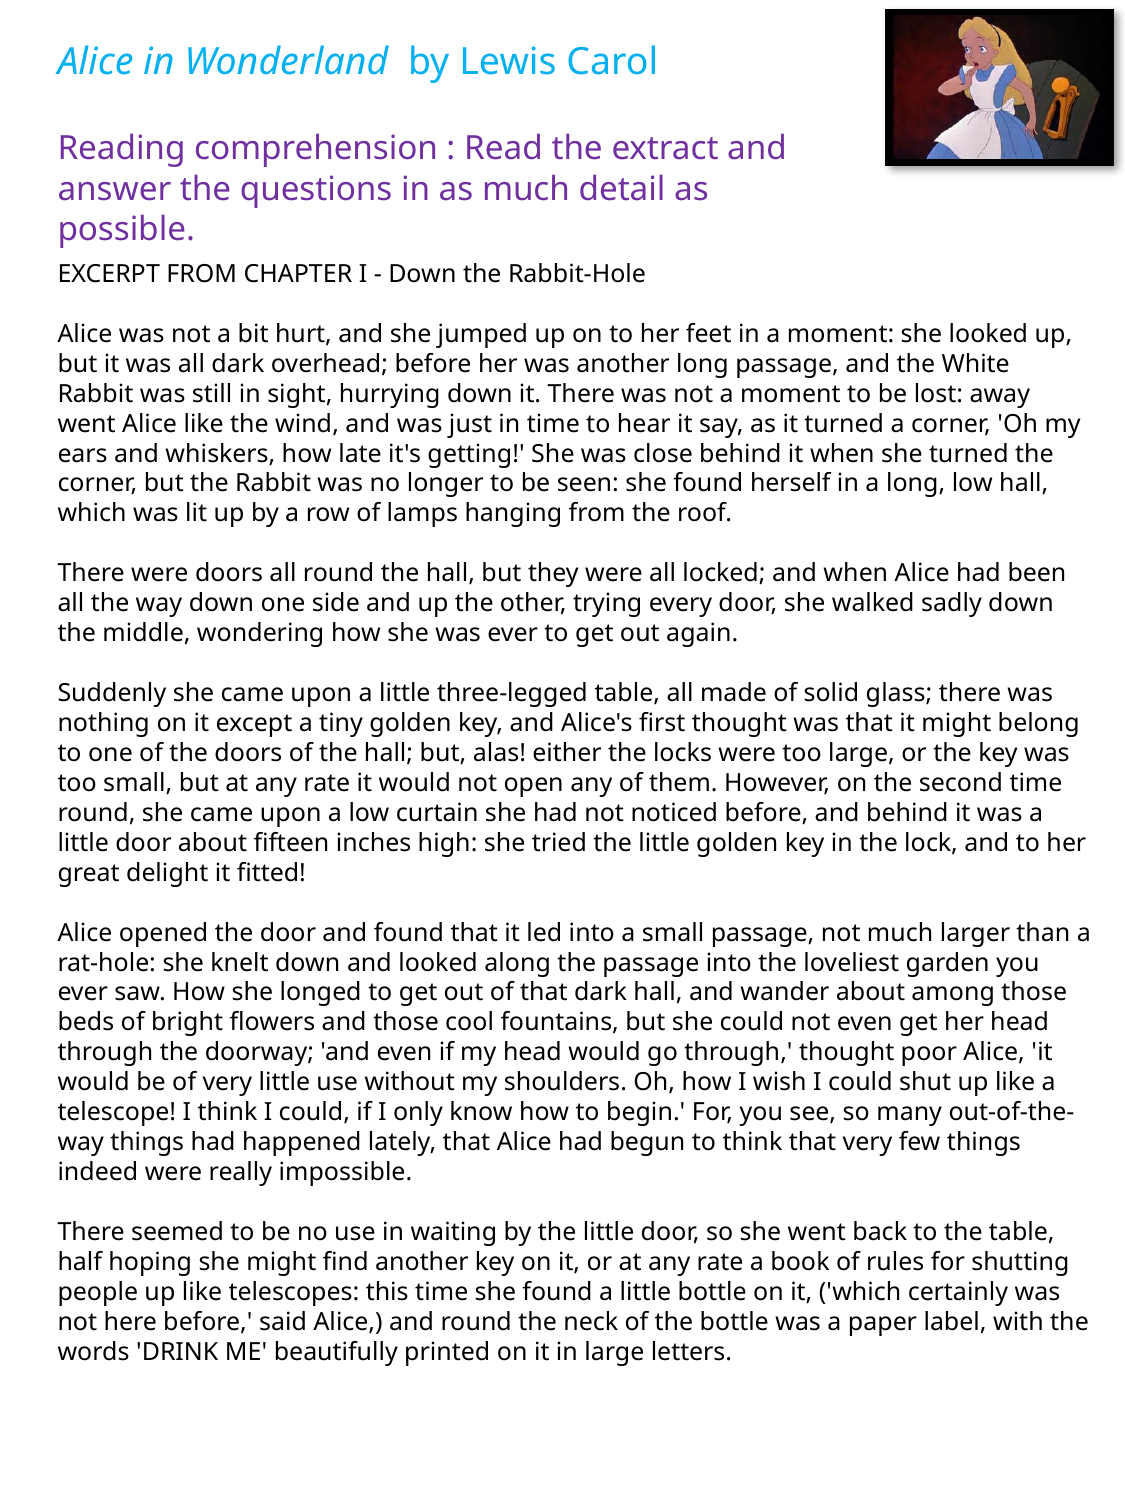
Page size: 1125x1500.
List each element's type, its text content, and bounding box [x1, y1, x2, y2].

picture [891, 14, 1109, 160]
text_box Alice in Wonderland by Lewis Carol Reading comprehension : Read the extract and answer the questions in as much detail as possible. [42, 29, 855, 220]
text_box EXCERPT FROM CHAPTER I - Down the Rabbit-Hole Alice was not a bit hurt, and she jumped up on to her feet in a moment: she looked up, but it was all dark overhead; before her was another long passage, and the White Rabbit was still in sight, hurrying down it. There was not a moment to be lost: away went Alice like the wind, and was just in time to hear it say, as it turned a corner, 'Oh my ears and whiskers, how late it's getting!' She was close behind it when she turned the corner, but the Rabbit was no longer to be seen: she found herself in a long, low hall, which was lit up by a row of lamps hanging from the roof. There were doors all round the hall, but they were all locked; and when Alice had been all the way down one side and up the other, trying every door, she walked sadly down the middle, wondering how she was ever to get out again. Suddenly she came upon a little three-legged table, all made of solid glass; there was nothing on it except a tiny golden key, and Alice's first thought was that it might belong to one of the doors of the hall; but, alas! either the locks were too large, or the key was too small, but at any rate it would not open any of them. However, on the second time round, she came upon a low curtain she had not noticed before, and behind it was a little door about fifteen inches high: she tried the little golden key in the lock, and to her great delight it fitted! Alice opened the door and found that it led into a small passage, not much larger than a rat-hole: she knelt down and looked along the passage into the loveliest garden you ever saw. How she longed to get out of that dark hall, and wander about among those beds of bright flowers and those cool fountains, but she could not even get her head through the doorway; 'and even if my head would go through,' thought poor Alice, 'it would be of very little use without my shoulders. Oh, how I wish I could shut up like a telescope! I think I could, if I only know how to begin.' For, you see, so many out-of-the-way things had happened lately, that Alice had begun to think that very few things indeed were really impossible. There seemed to be no use in waiting by the little door, so she went back to the table, half hoping she might find another key on it, or at any rate a book of rules for shutting people up like telescopes: this time she found a little bottle on it, ('which certainly was not here before,' said Alice,) and round the neck of the bottle was a paper label, with the words 'DRINK ME' beautifully printed on it in large letters. [42, 220, 1108, 1403]
